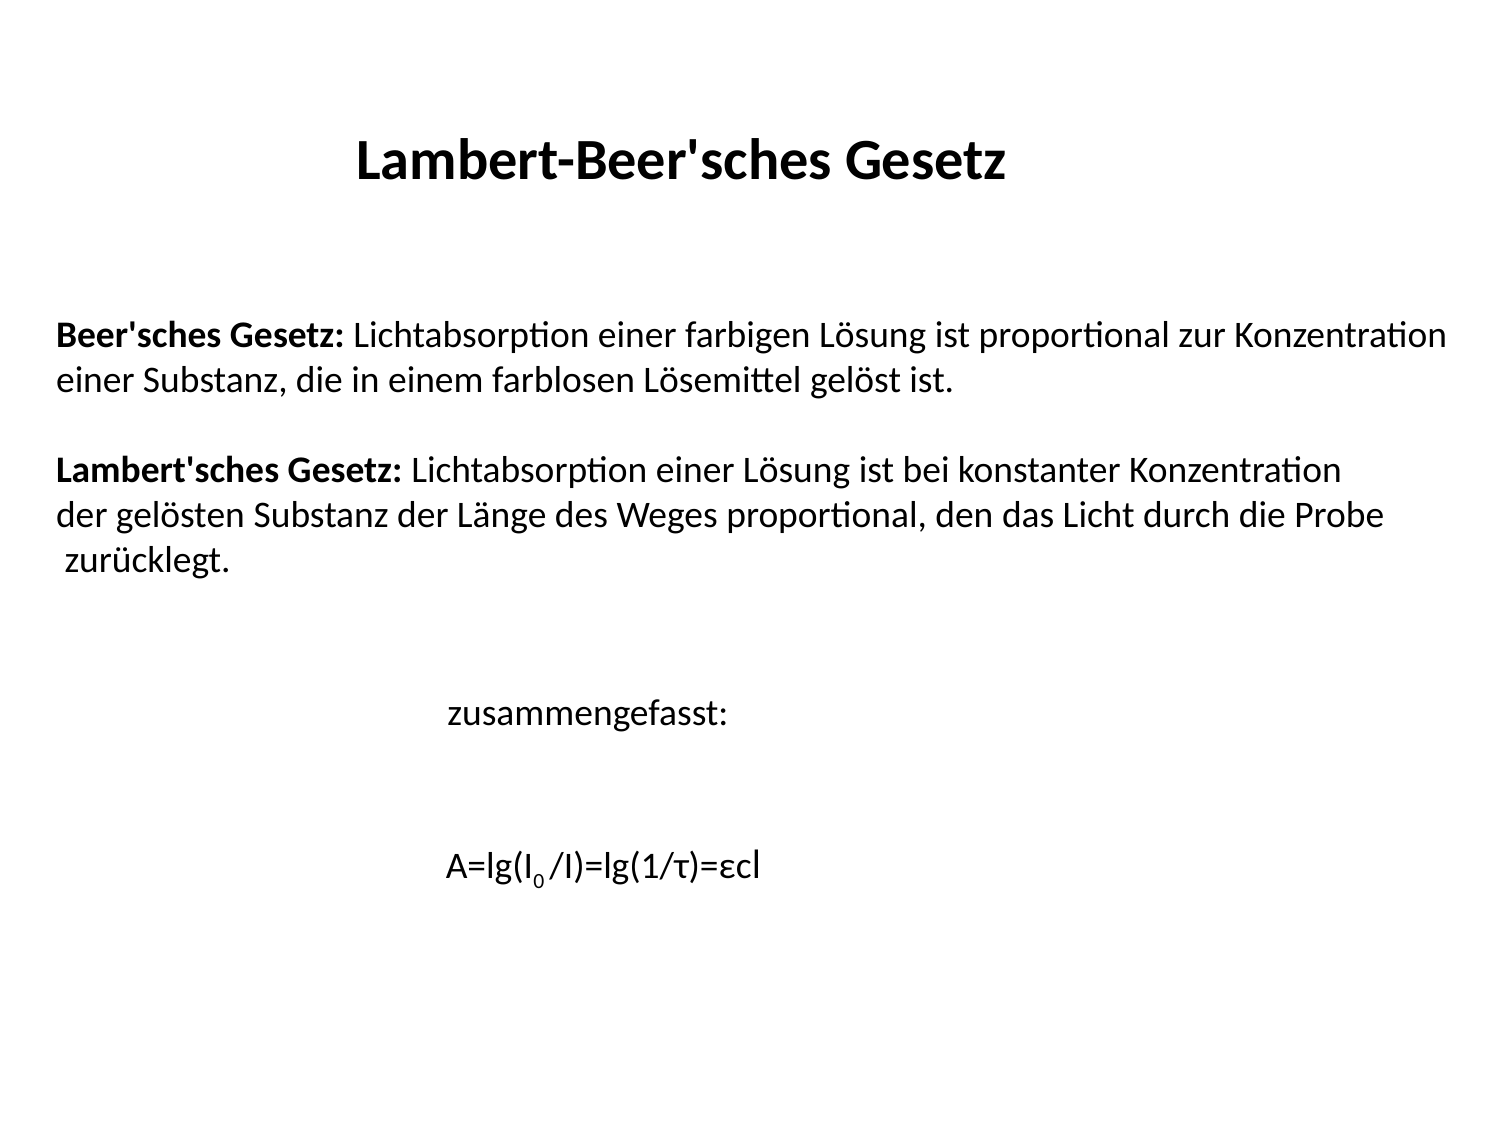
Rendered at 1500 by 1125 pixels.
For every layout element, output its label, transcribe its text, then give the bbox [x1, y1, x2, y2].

text_box Beer'sches Gesetz: Lichtabsorption einer farbigen Lösung ist proportional zur Konzentration einer Substanz, die in einem farblosen Lösemittel gelöst ist. Lambert'sches Gesetz: Lichtabsorption einer Lösung ist bei konstanter Konzentration der gelösten Substanz der Länge des Weges proportional, den das Licht durch die Probe zurücklegt. [41, 302, 1500, 588]
text_box Lambert-Beer'sches Gesetz [341, 113, 1023, 199]
text_box A=lg(I0 /I)=lg(1/τ)=εcl [431, 834, 1034, 901]
text_box zusammengefasst: [432, 680, 744, 741]
